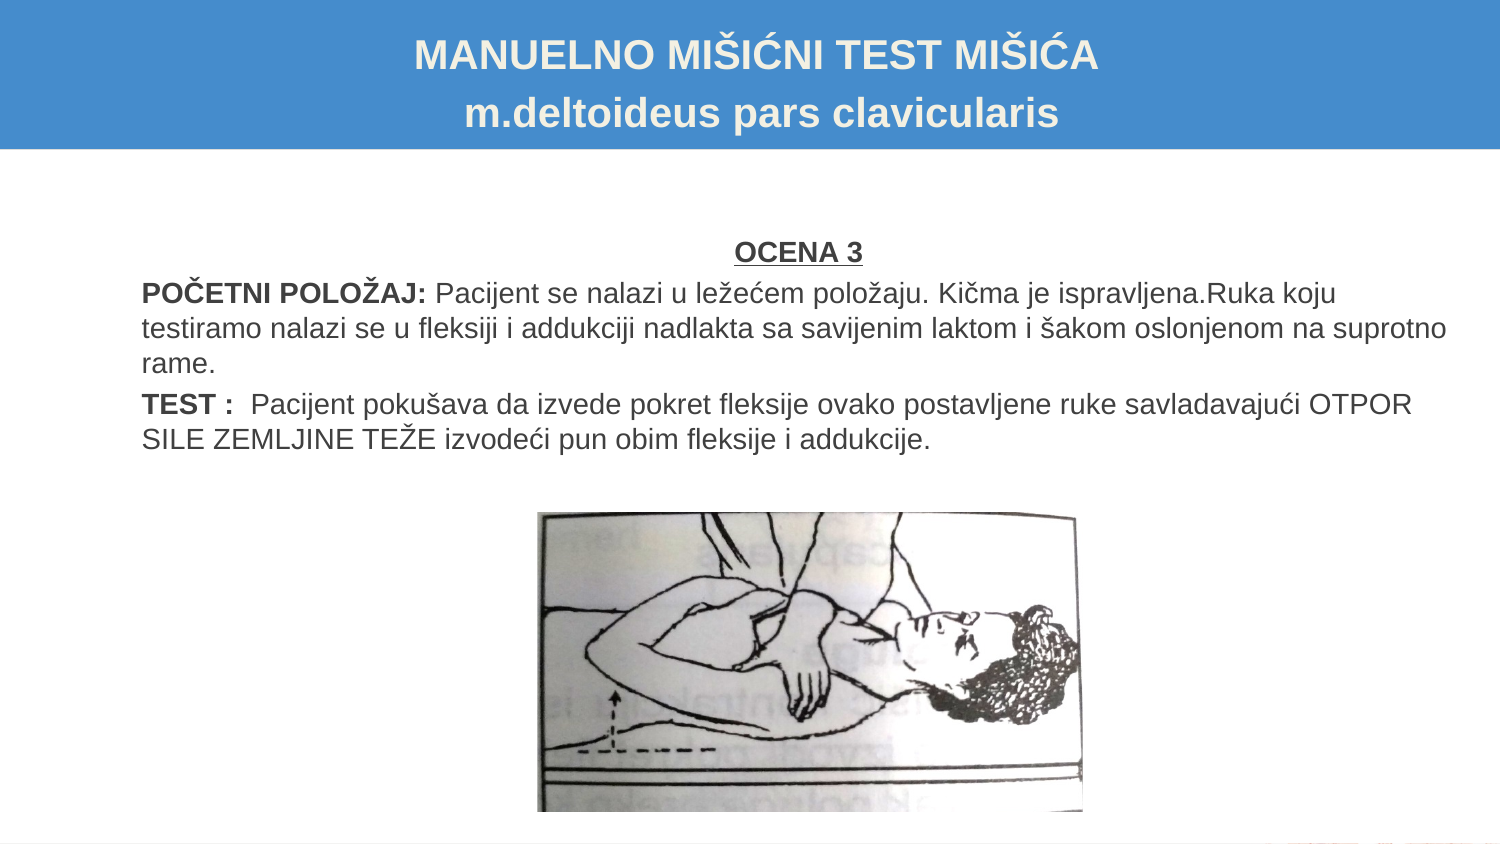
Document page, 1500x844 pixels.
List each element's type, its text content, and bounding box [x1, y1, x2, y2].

list MANUELNO MIŠIĆNI TEST MIŠIĆA m.deltoideus pars clavicularis [64, 43, 1459, 120]
picture [0, 146, 1500, 150]
picture [537, 511, 1083, 812]
list OCENA 3 POČETNI POLOŽAJ: Pacijent se nalazi u ležećem položaju. Kičma je ispravljena.Ruka koju testiramo nalazi se u fleksiji i addukciji nadlakta sa savijenim laktom i šakom oslonjenom na suprotno rame. TEST : Pacijent pokušava da izvede pokret fleksije ovako postavljene ruke savladavajući OTPOR SILE ZEMLJINE TEŽE izvodeći pun obim fleksije i addukcije. [76, 185, 1471, 677]
title [0, 0, 1500, 146]
